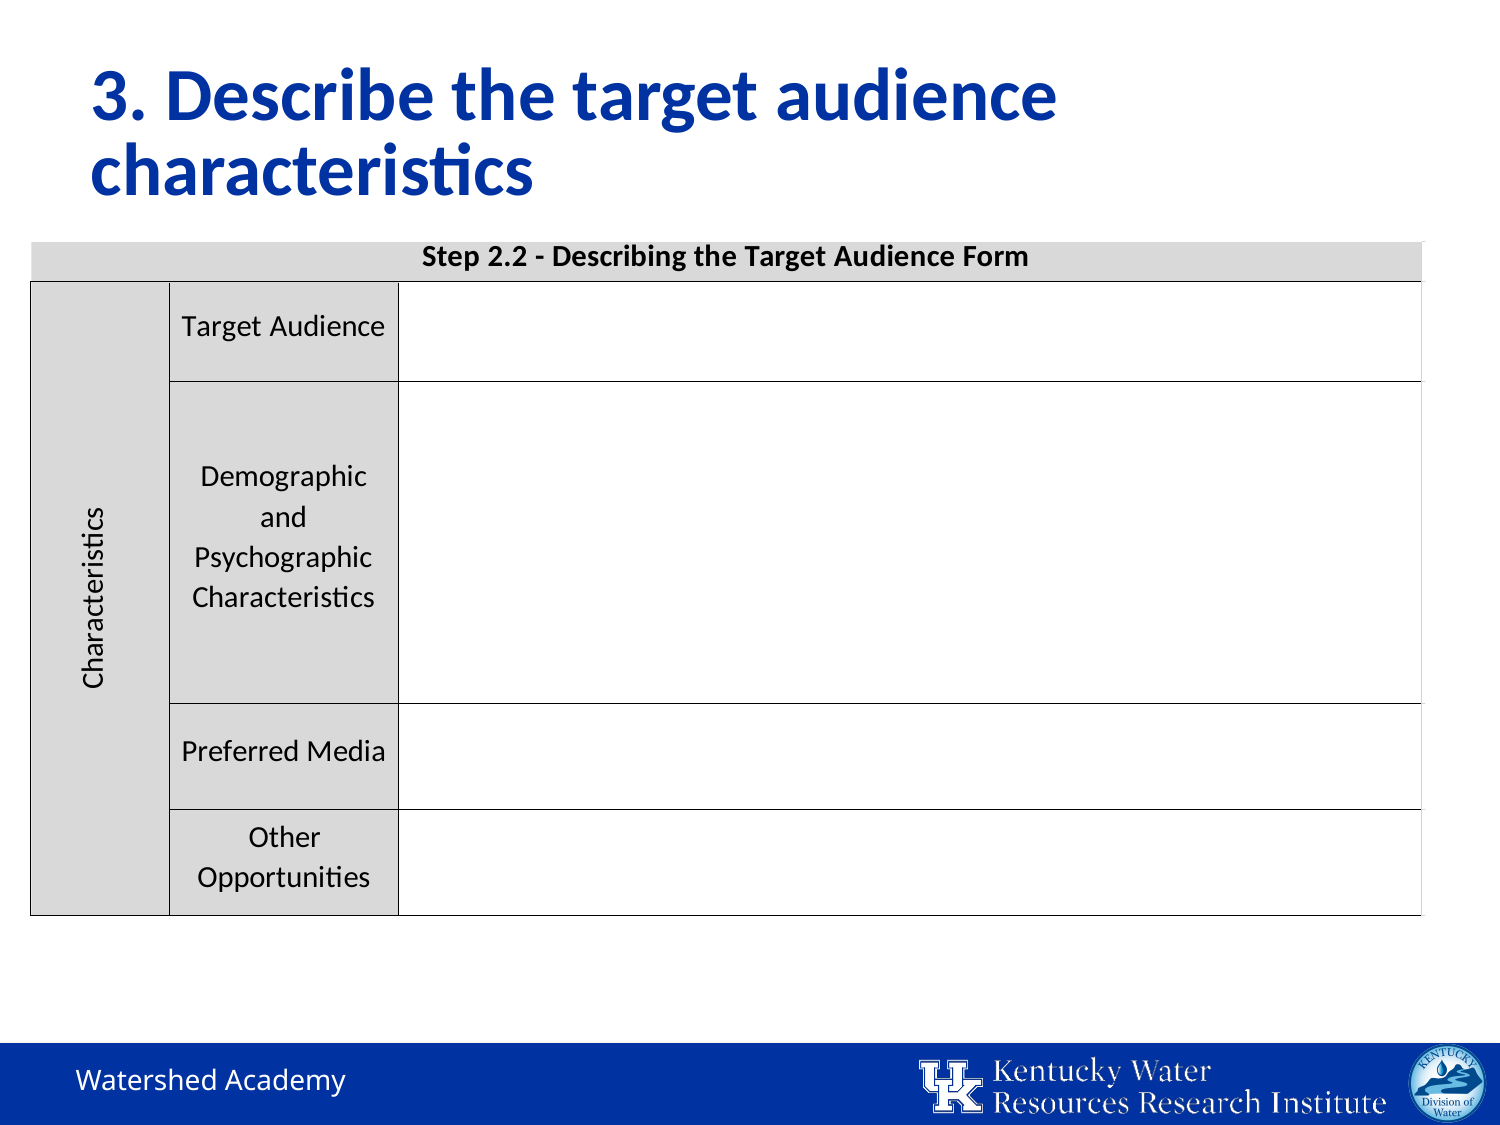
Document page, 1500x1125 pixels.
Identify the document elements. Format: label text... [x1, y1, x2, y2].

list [29, 240, 1427, 917]
picture [1408, 1043, 1487, 1123]
picture [909, 1048, 1401, 1123]
title 3. Describe the target audience characteristics [75, 45, 1425, 233]
